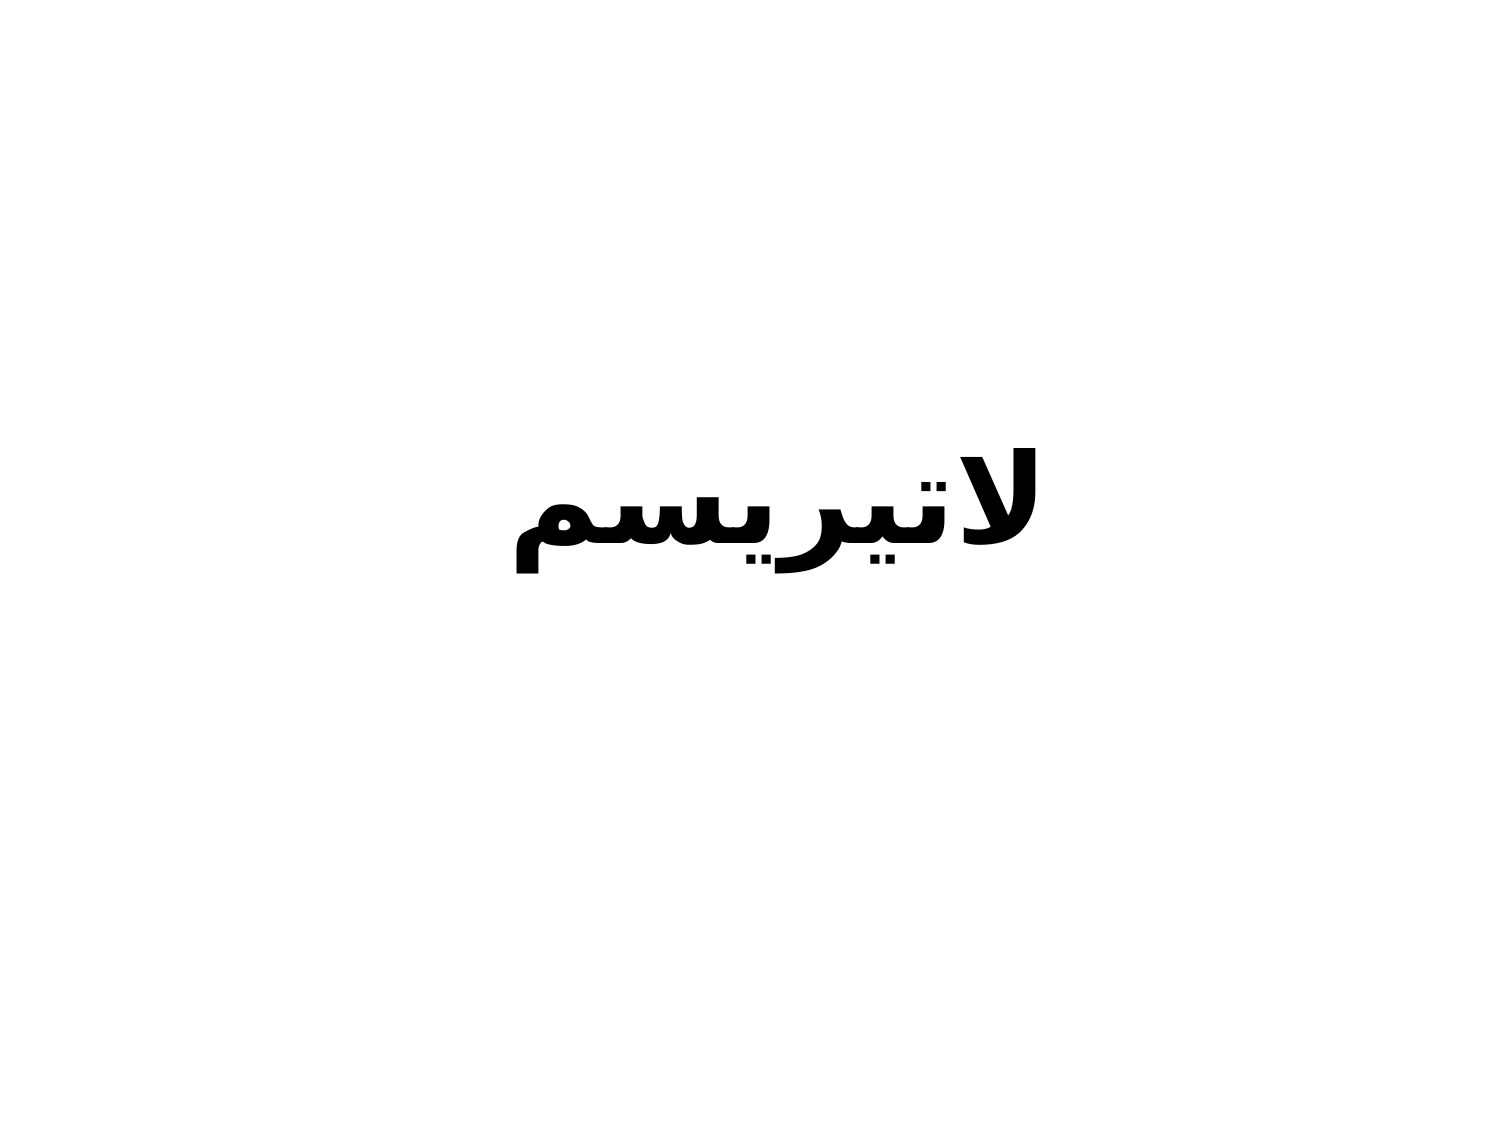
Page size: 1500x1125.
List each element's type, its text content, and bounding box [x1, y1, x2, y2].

title لاتیریسم [87, 399, 1438, 588]
